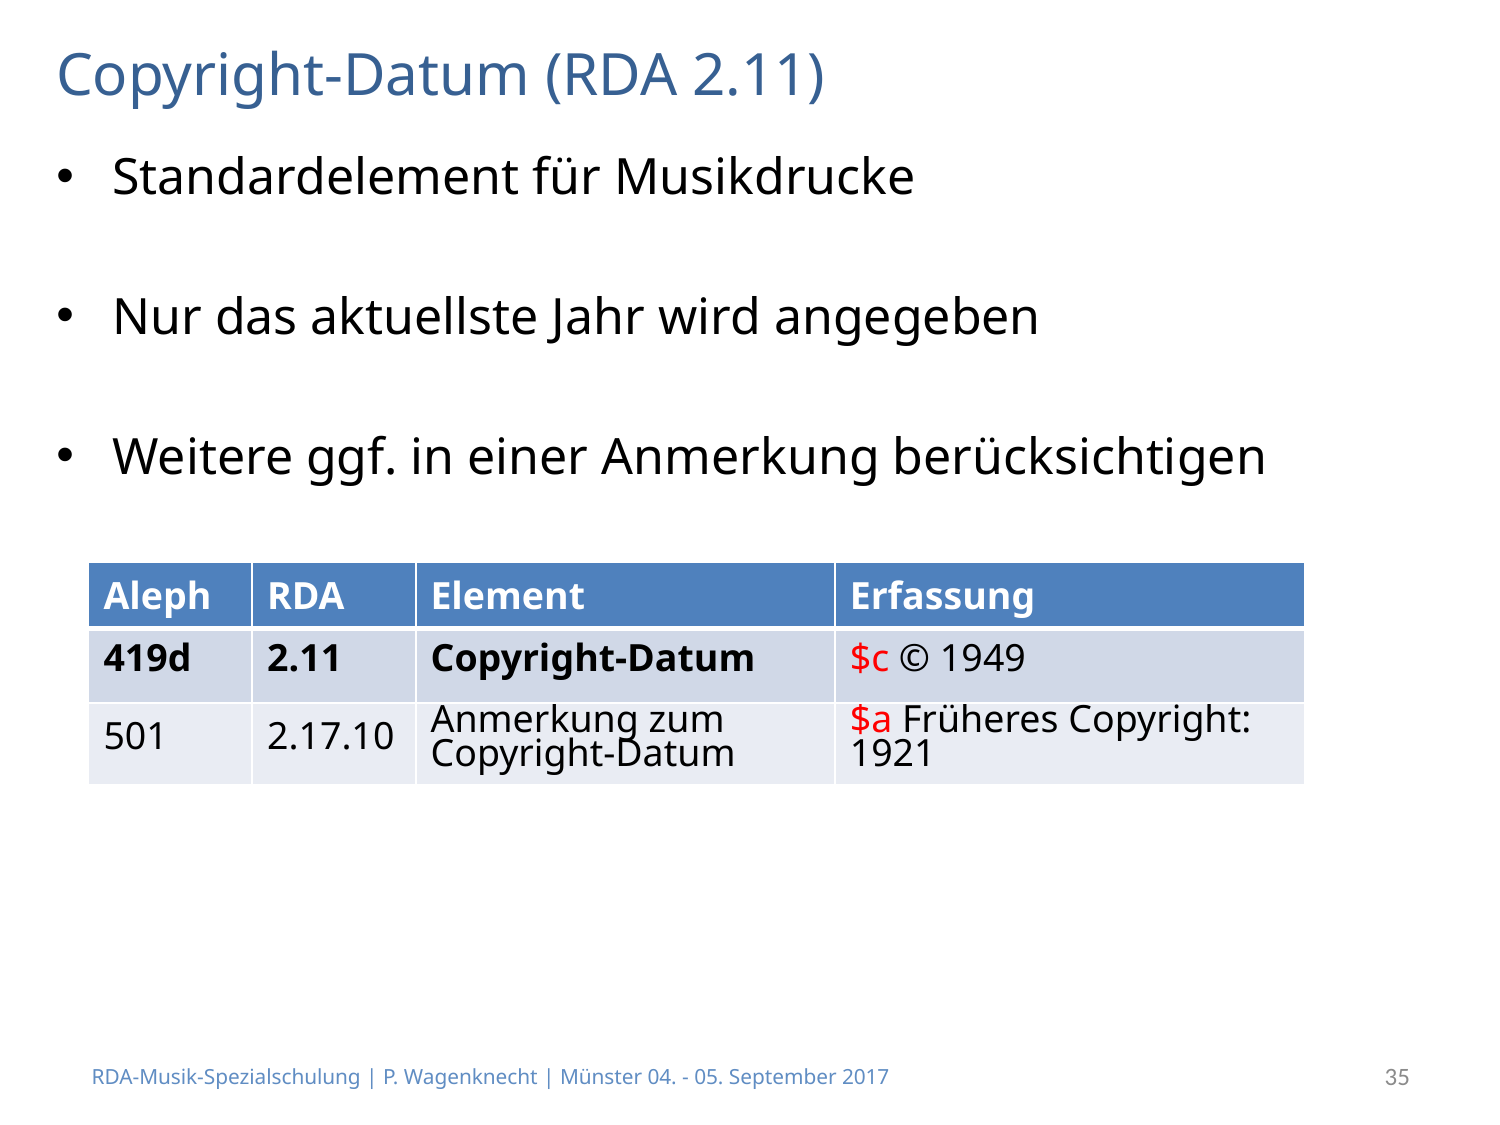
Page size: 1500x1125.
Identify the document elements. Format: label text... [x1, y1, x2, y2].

list Standardelement für Musikdrucke Nur das aktuellste Jahr wird angegeben Weitere ggf. in einer Anmerkung berücksichtigen [41, 137, 1459, 1035]
table_cell $a Früheres Copyright: 1921 [836, 704, 1304, 784]
table_header RDA [253, 563, 415, 626]
table_header Aleph [89, 563, 251, 626]
table_cell Copyright-Datum [417, 631, 834, 702]
slide_number 35 [1187, 1045, 1425, 1106]
title Copyright-Datum (RDA 2.11) [41, 30, 1459, 114]
table_cell 2.17.10 [253, 704, 415, 784]
table_cell $c © 1949 [836, 631, 1304, 702]
table_cell 2.11 [253, 631, 415, 702]
table_cell Anmerkung zum Copyright-Datum [417, 704, 834, 784]
table_cell 419d [89, 631, 251, 702]
table_header Element [417, 563, 834, 626]
table_cell 501 [89, 704, 251, 784]
footer RDA-Musik-Spezialschulung | P. Wagenknecht | Münster 04. - 05. September 2017 [76, 1045, 1187, 1106]
table_header Erfassung [836, 563, 1304, 626]
